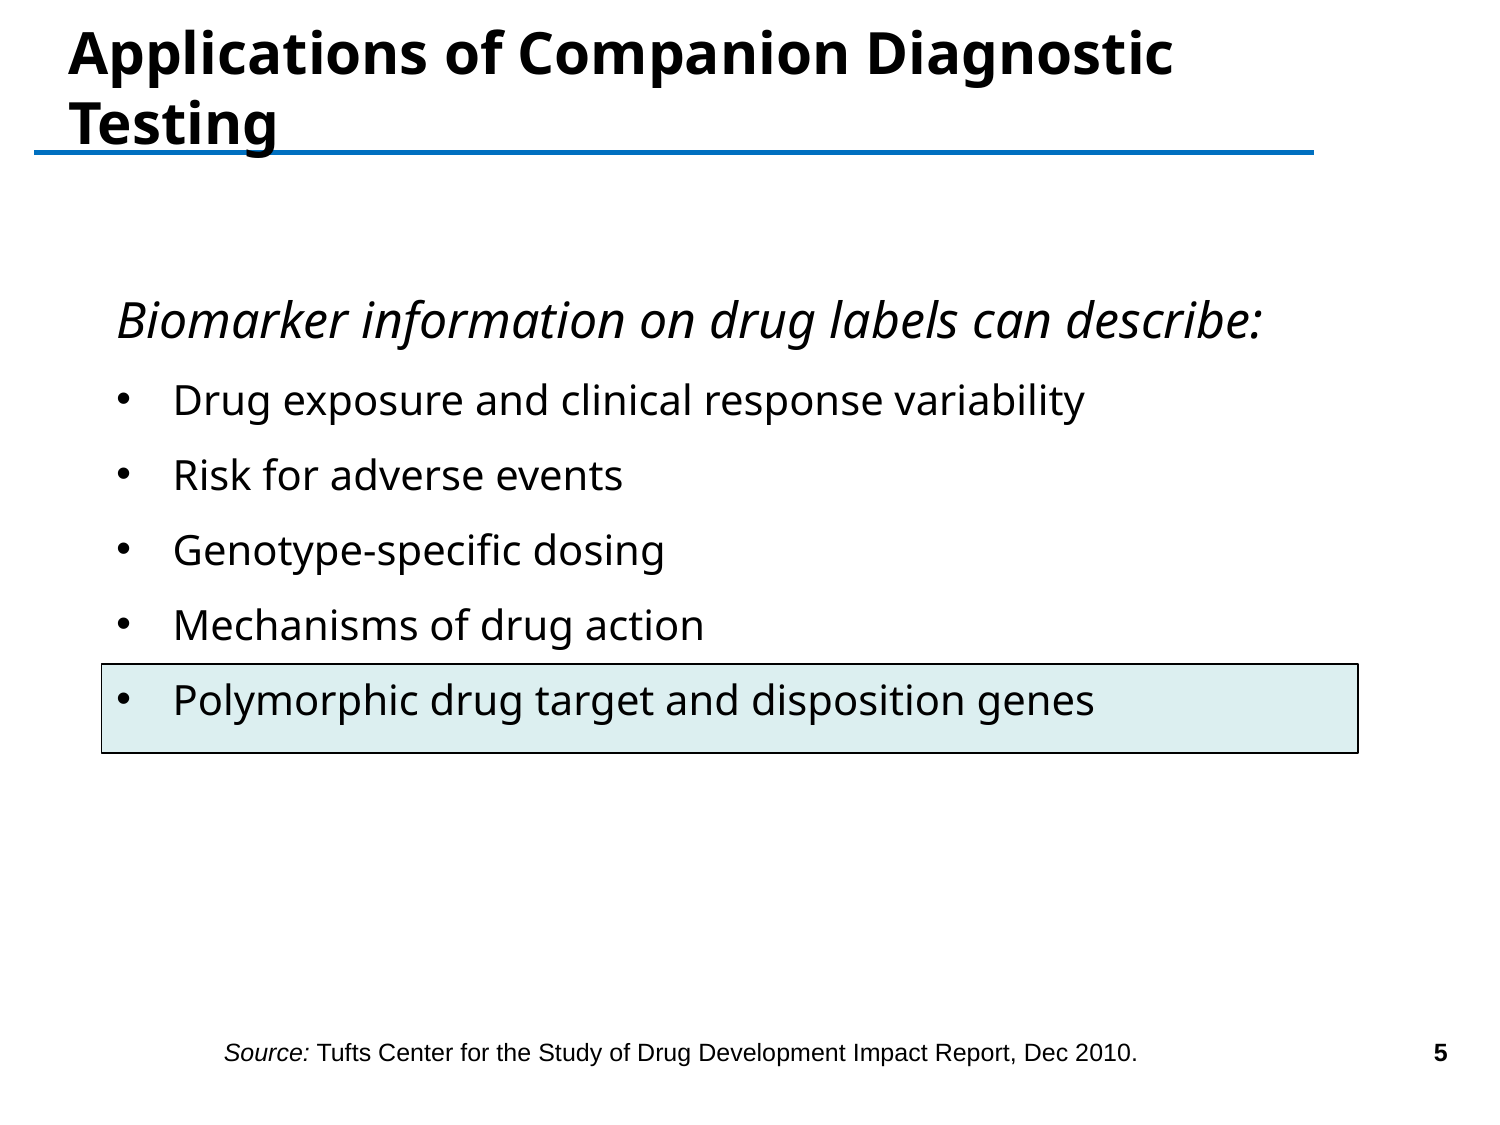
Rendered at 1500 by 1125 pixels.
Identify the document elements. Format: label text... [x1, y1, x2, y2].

title Applications of Companion Diagnostic Testing [53, 31, 1394, 141]
text_box Biomarker information on drug labels can describe: Drug exposure and clinical response variability Risk for adverse events Genotype-specific dosing Mechanisms of drug action Polymorphic drug target and disposition genes [101, 281, 1382, 816]
text_box 5 [1404, 1029, 1477, 1105]
text_box Source: Tufts Center for the Study of Drug Development Impact Report, Dec 2010. [208, 1028, 1156, 1074]
